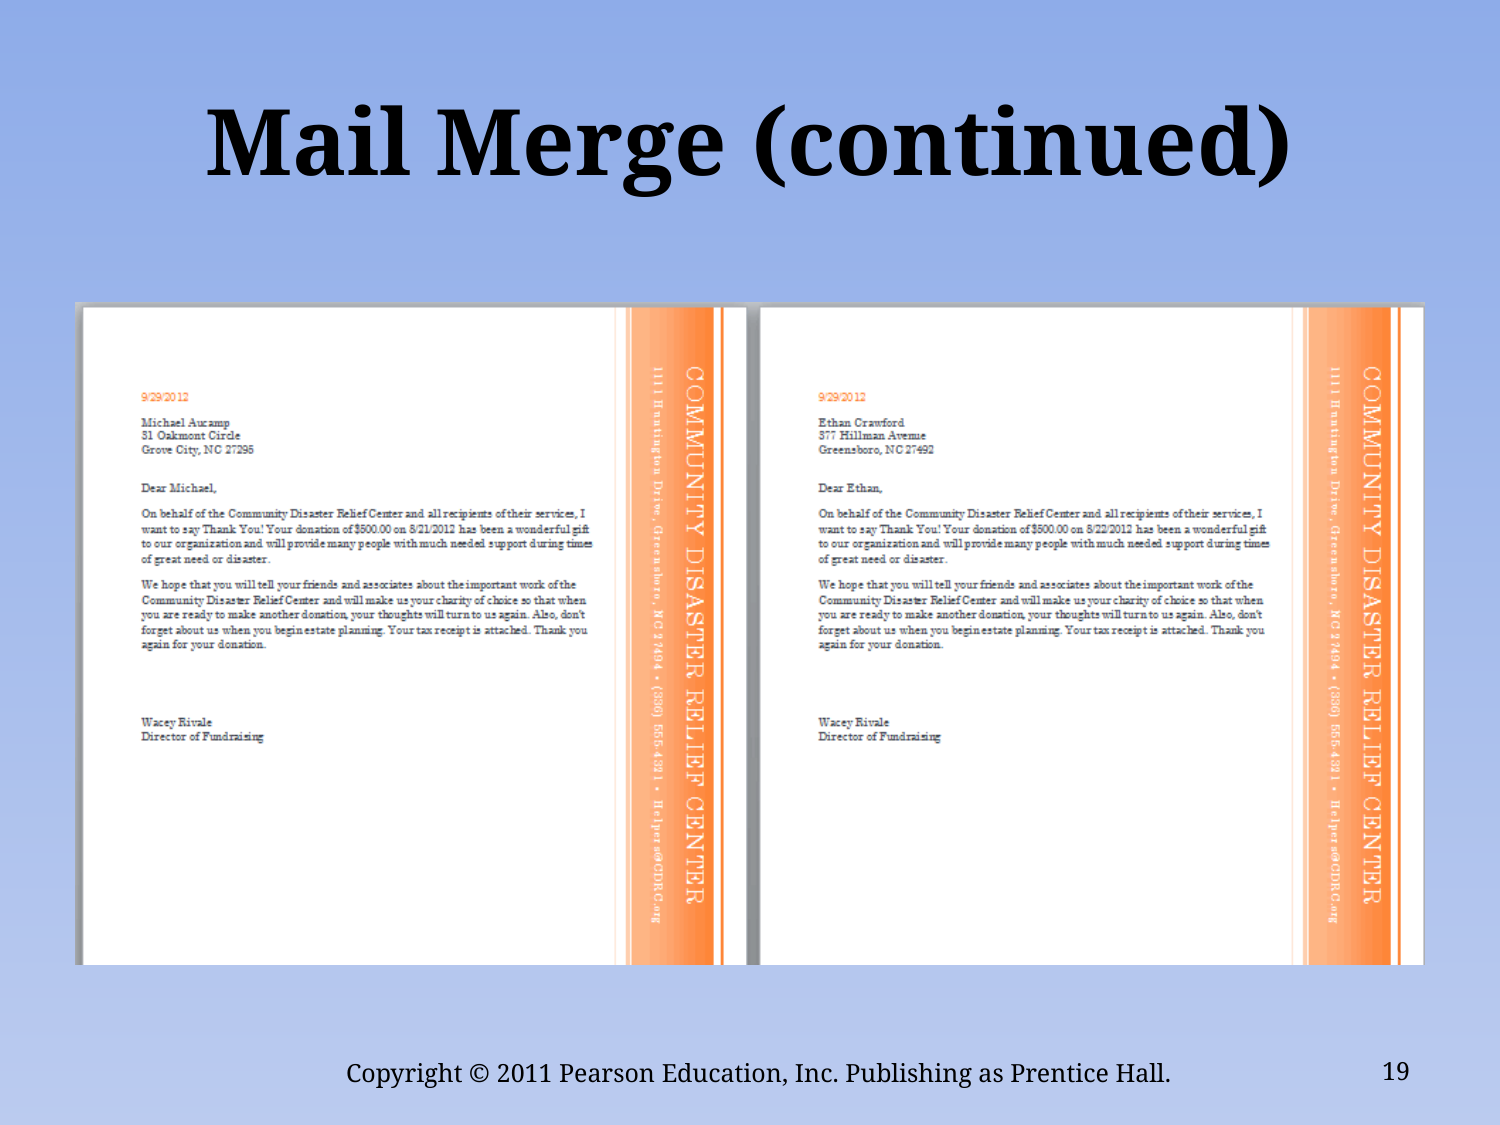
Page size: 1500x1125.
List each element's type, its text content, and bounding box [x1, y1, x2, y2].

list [74, 302, 1426, 965]
slide_number 19 [1312, 1042, 1425, 1103]
title Mail Merge (continued) [75, 45, 1425, 233]
footer Copyright © 2011 Pearson Education, Inc. Publishing as Prentice Hall. [312, 1042, 1213, 1103]
